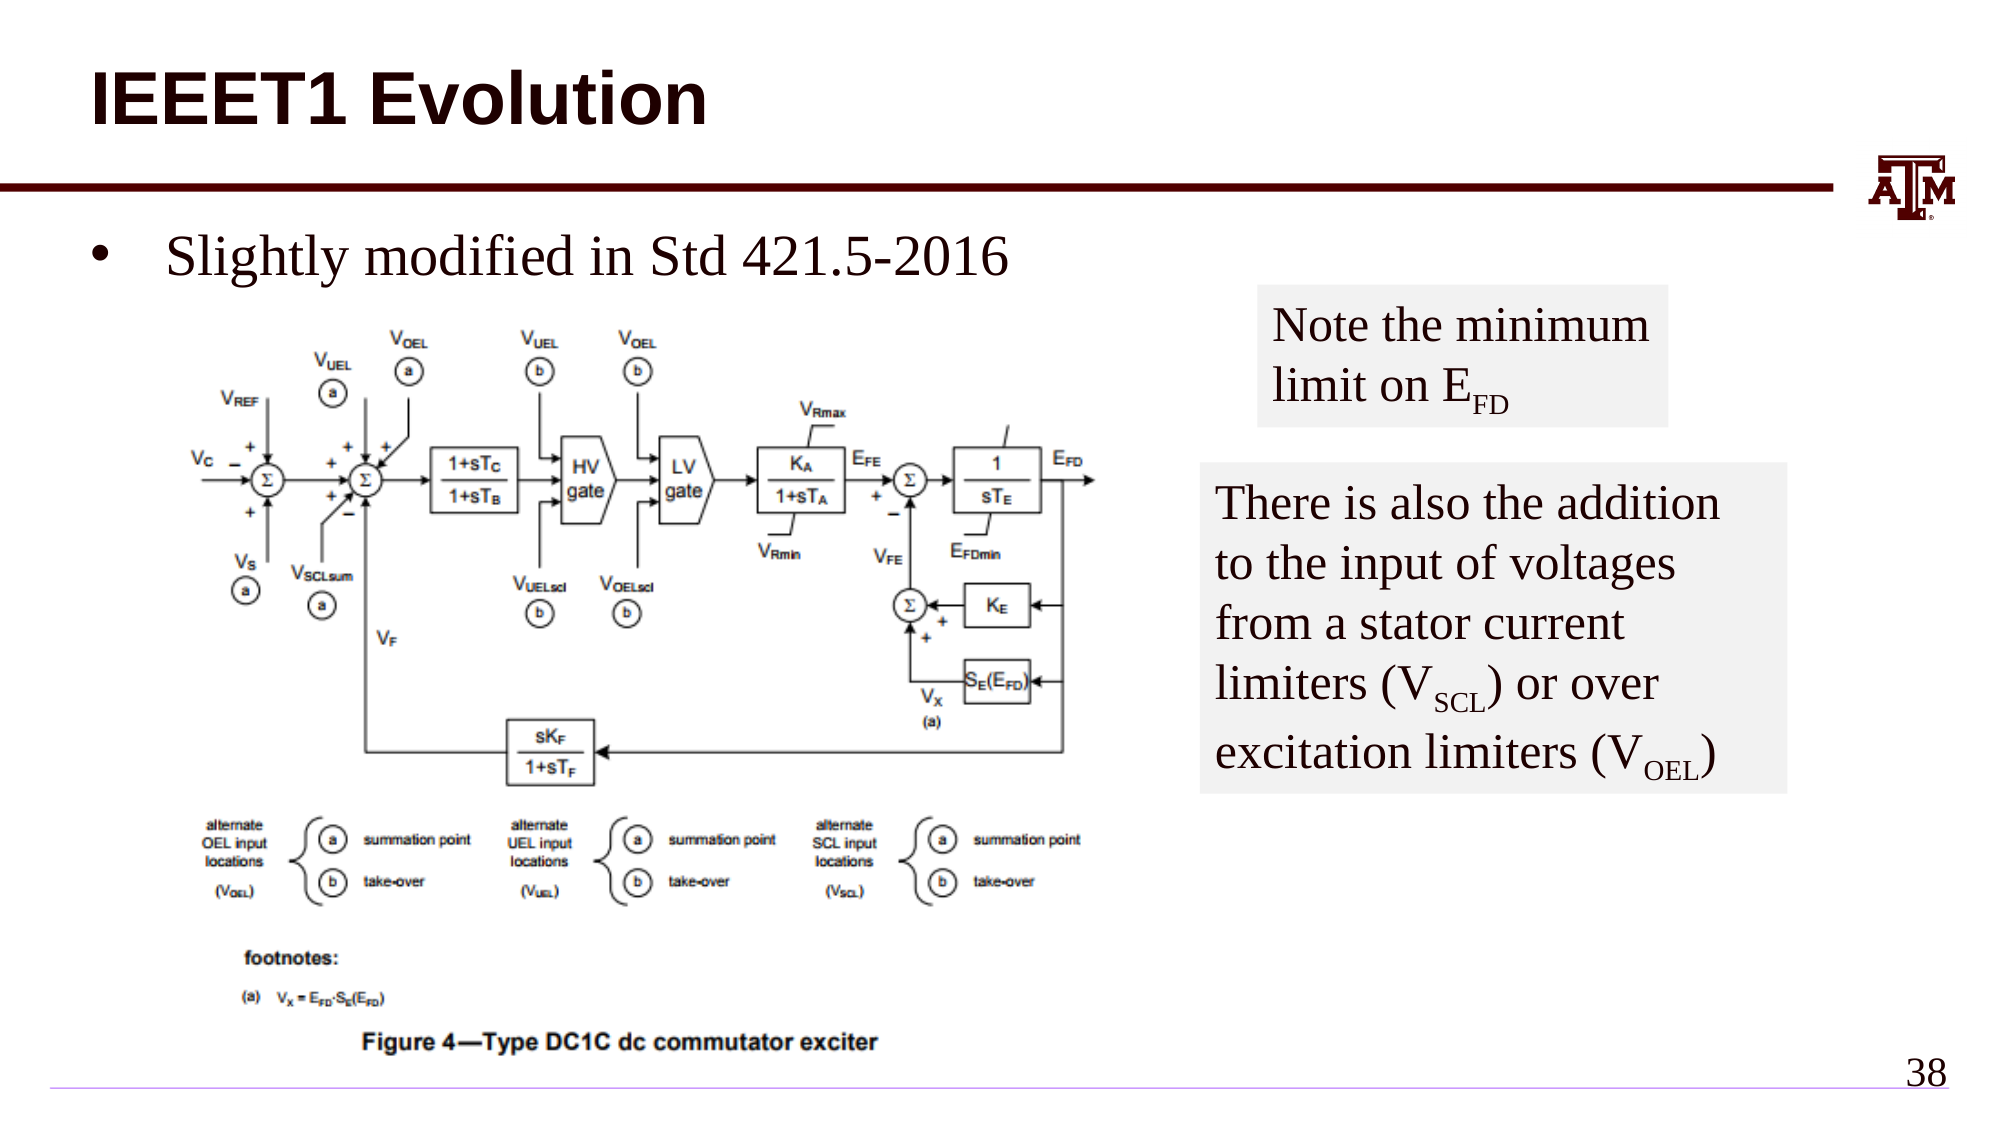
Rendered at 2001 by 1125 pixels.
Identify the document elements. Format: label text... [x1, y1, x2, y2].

list Slightly modified in Std 421.5-2016 [74, 209, 1388, 301]
text_box Note the minimum limit on EFD [1257, 284, 1669, 428]
text_box 37 [1862, 1037, 1963, 1113]
picture [1856, 137, 1967, 238]
text_box There is also the addition to the input of voltages from a stator current limiters (VSCL) or over excitation limiters (VOEL) [1199, 462, 1788, 794]
picture [137, 313, 1151, 1065]
title IEEET1 Evolution [74, 12, 1909, 188]
